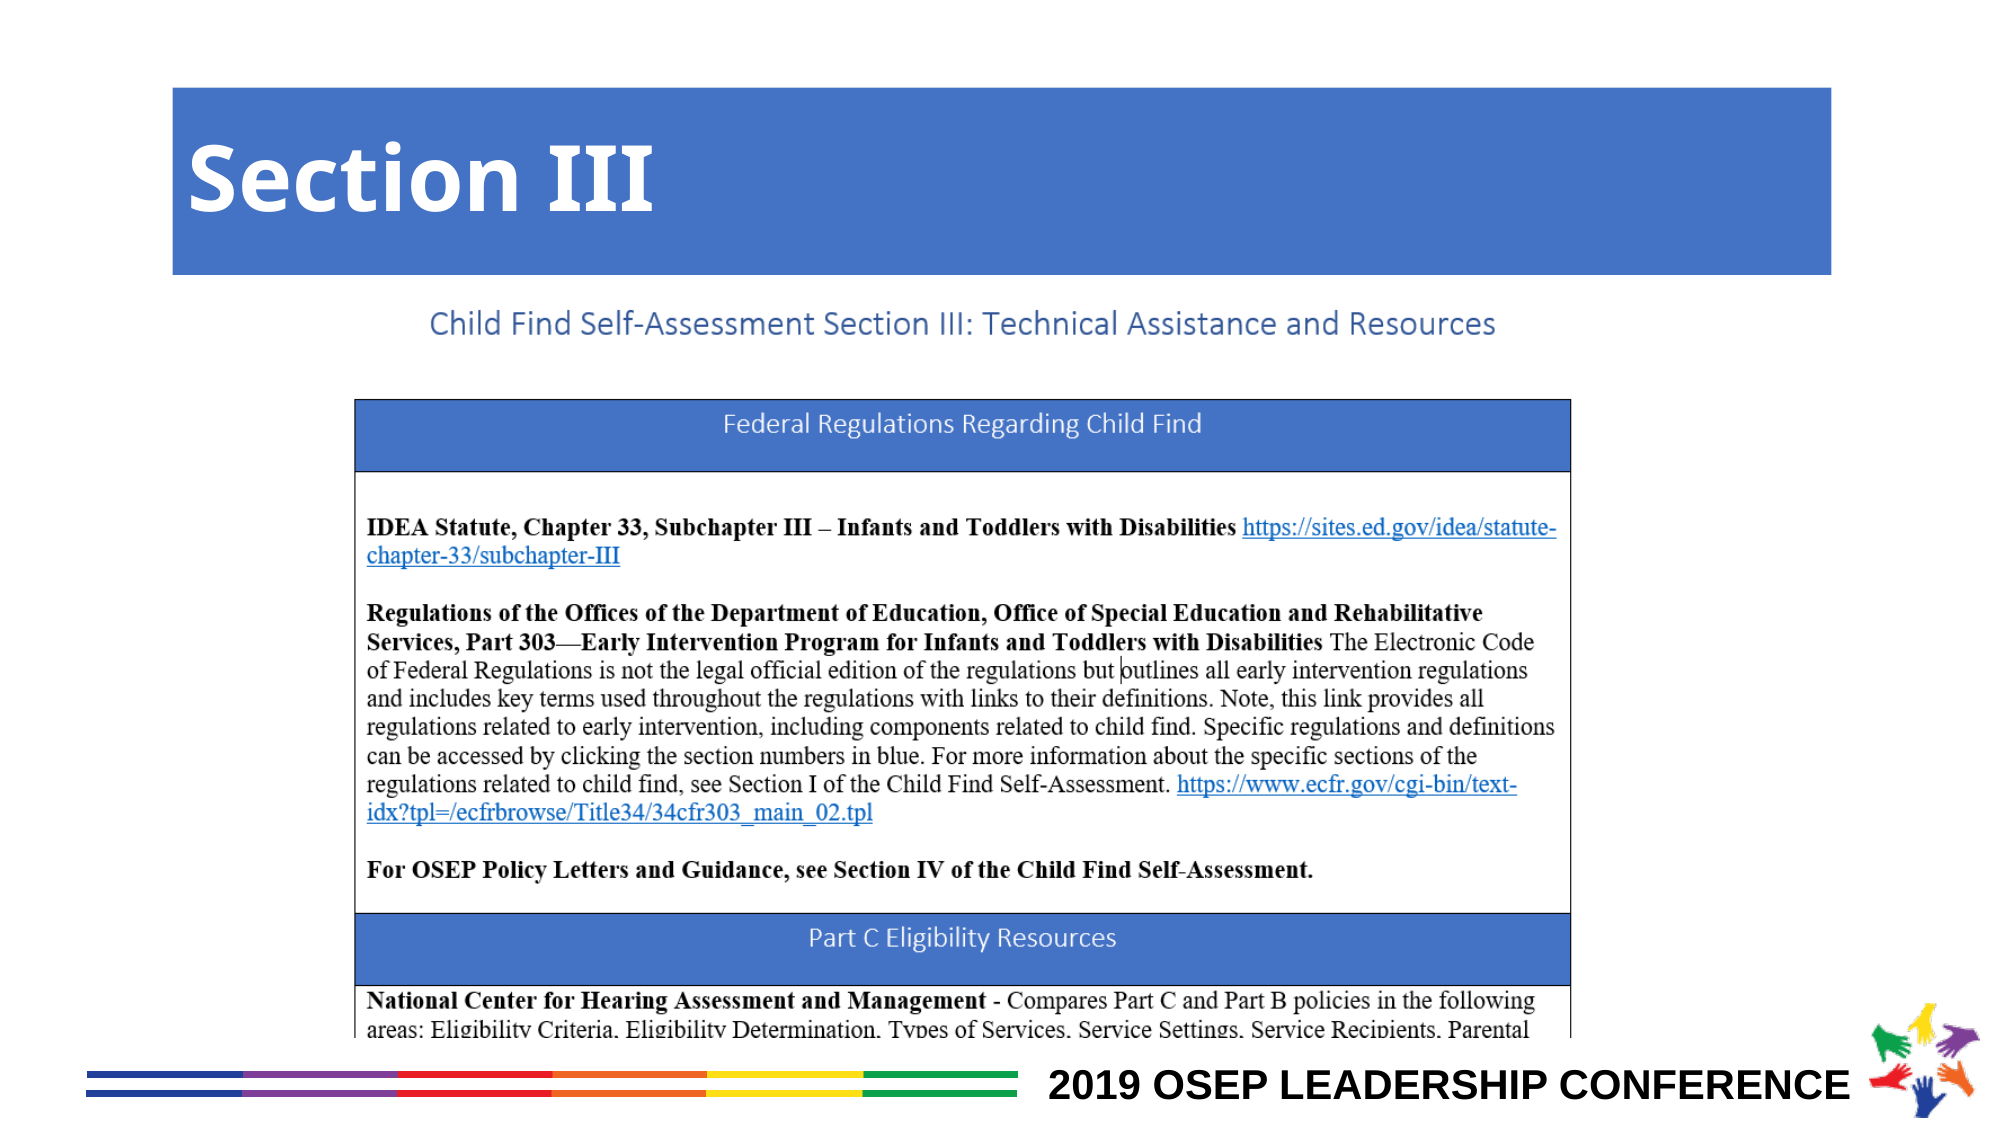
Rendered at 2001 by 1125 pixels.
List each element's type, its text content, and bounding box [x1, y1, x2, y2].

picture [86, 1090, 1017, 1097]
title Section III [172, 87, 1832, 275]
picture [1869, 1003, 1980, 1118]
picture [87, 1071, 1018, 1078]
picture [324, 292, 1622, 1038]
